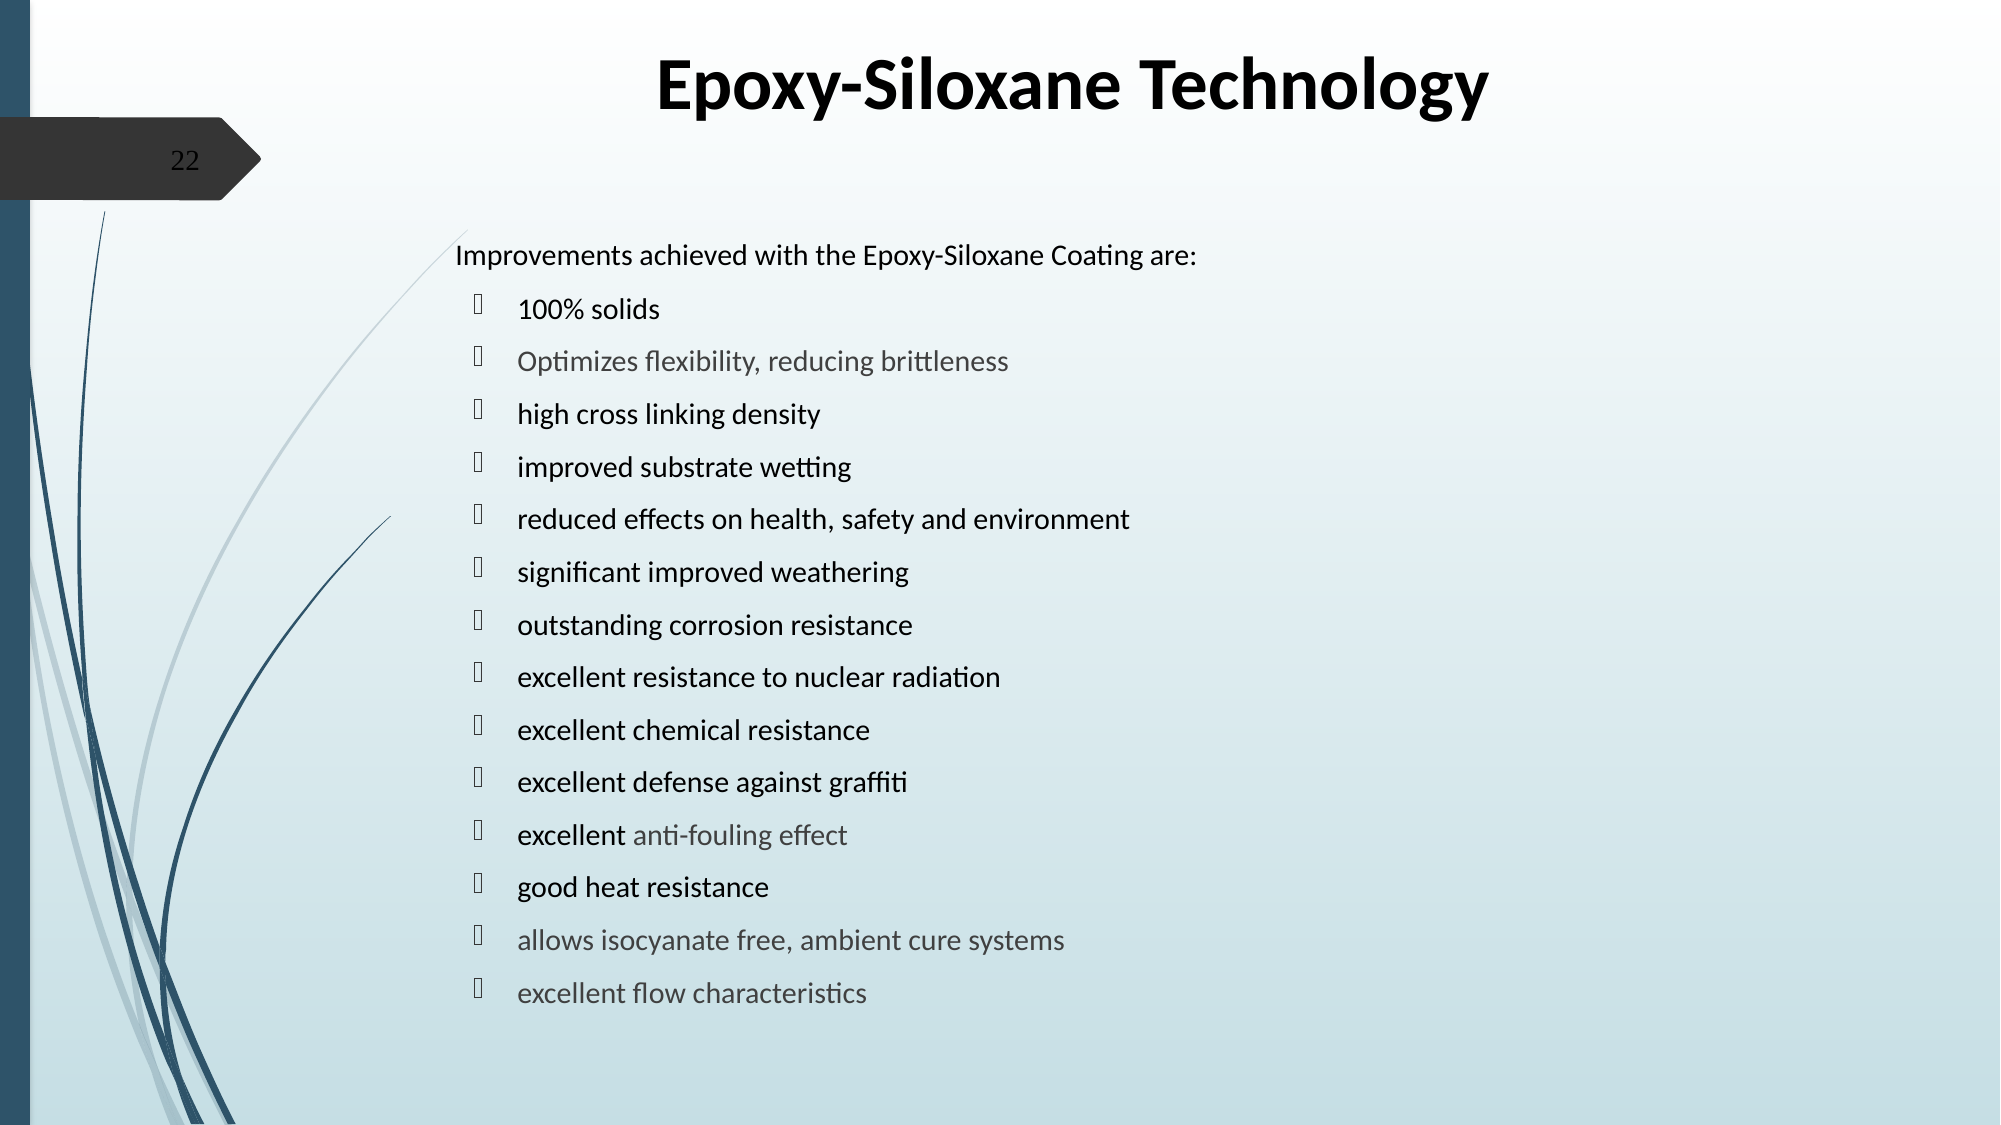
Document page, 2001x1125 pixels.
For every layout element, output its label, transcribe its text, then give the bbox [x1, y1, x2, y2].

slide_number 22 [87, 129, 216, 190]
list Improvements achieved with the Epoxy-Siloxane Coating are: 100% solids Optimizes flexibility, reducing brittleness high cross linking density improved substrate wetting reduced effects on health, safety and environment significant improved weathering outstanding corrosion resistance excellent resistance to nuclear radiation excellent chemical resistance excellent defense against graffiti excellent anti-fouling effect good heat resistance allows isocyanate free, ambient cure systems excellent flow characteristics [387, 224, 1675, 1025]
title Epoxy-Siloxane Technology [473, 27, 1674, 142]
